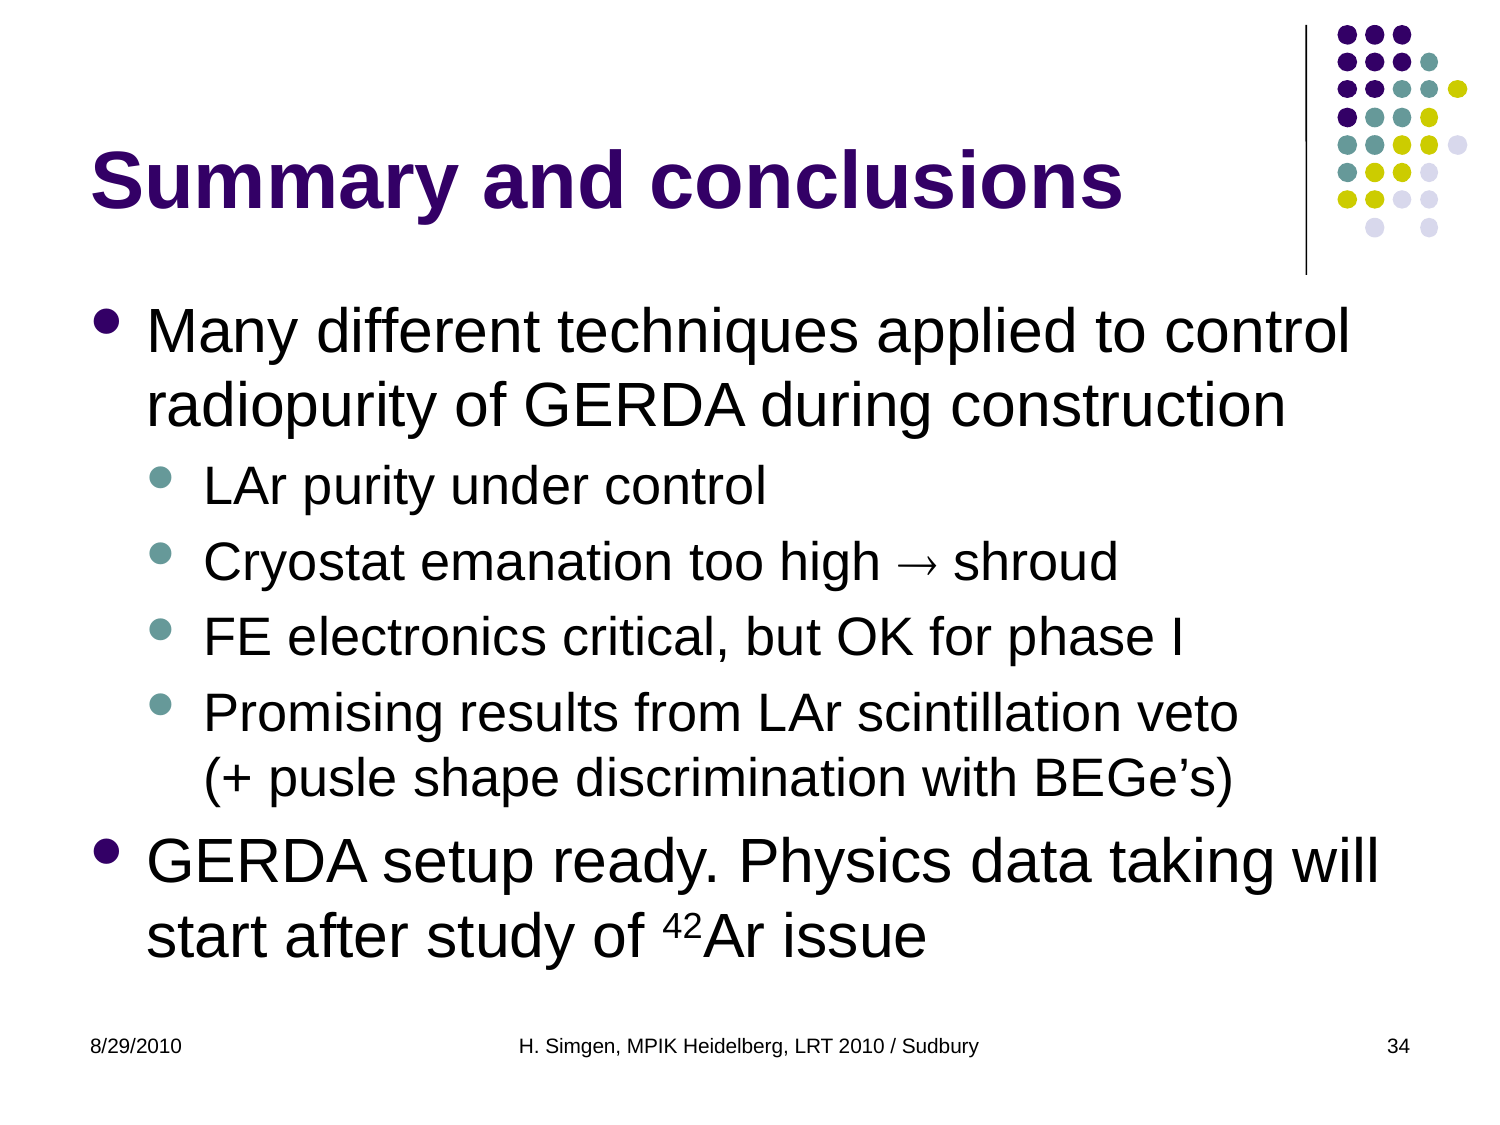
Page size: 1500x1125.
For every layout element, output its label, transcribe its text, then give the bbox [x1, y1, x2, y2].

list Many different techniques applied to control radiopurity of GERDA during construction LAr purity under control Cryostat emanation too high  shroud FE electronics critical, but OK for phase I Promising results from LAr scintillation veto (+ pusle shape discrimination with BEGe’s) GERDA setup ready. Physics data taking will start after study of 42Ar issue [74, 281, 1426, 1006]
title Summary and conclusions [74, 19, 1313, 233]
footer H. Simgen, MPIK Heidelberg, LRT 2010 / Sudbury [425, 1024, 1073, 1101]
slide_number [74, 1024, 425, 1101]
slide_number 34 [1074, 1024, 1426, 1101]
